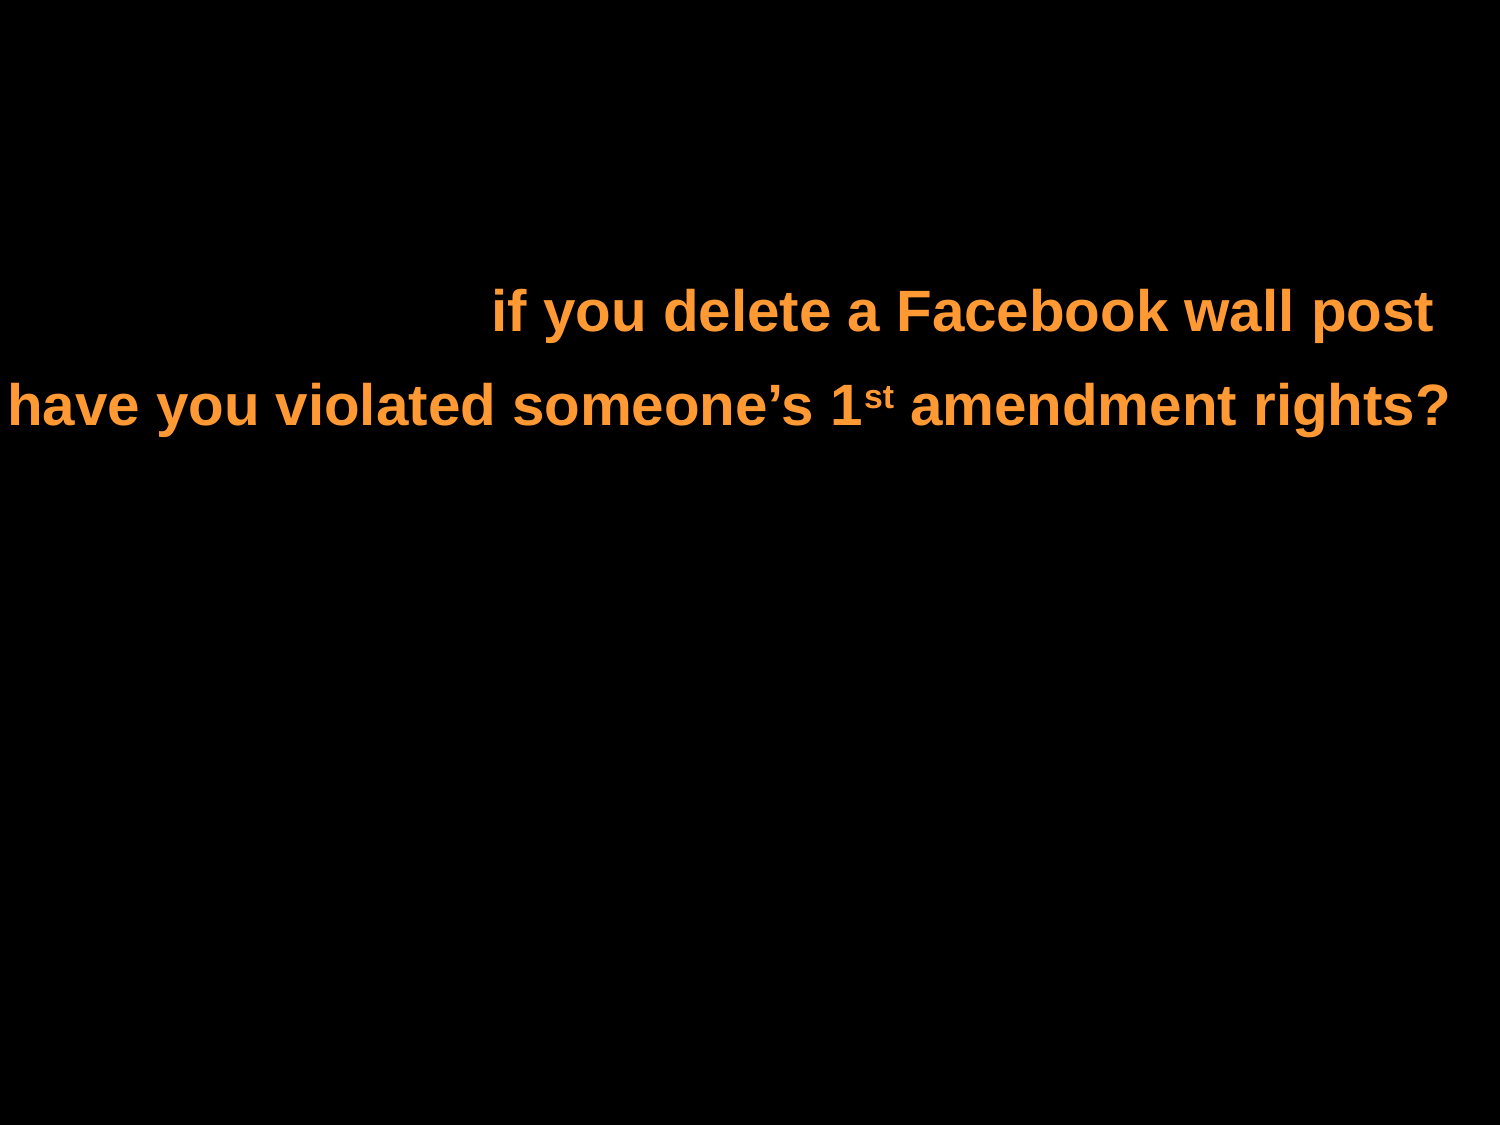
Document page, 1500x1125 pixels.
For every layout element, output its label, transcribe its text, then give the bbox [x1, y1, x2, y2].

text_box if you delete a Facebook wall post have you violated someone’s 1st amendment rights? [0, 241, 1467, 445]
